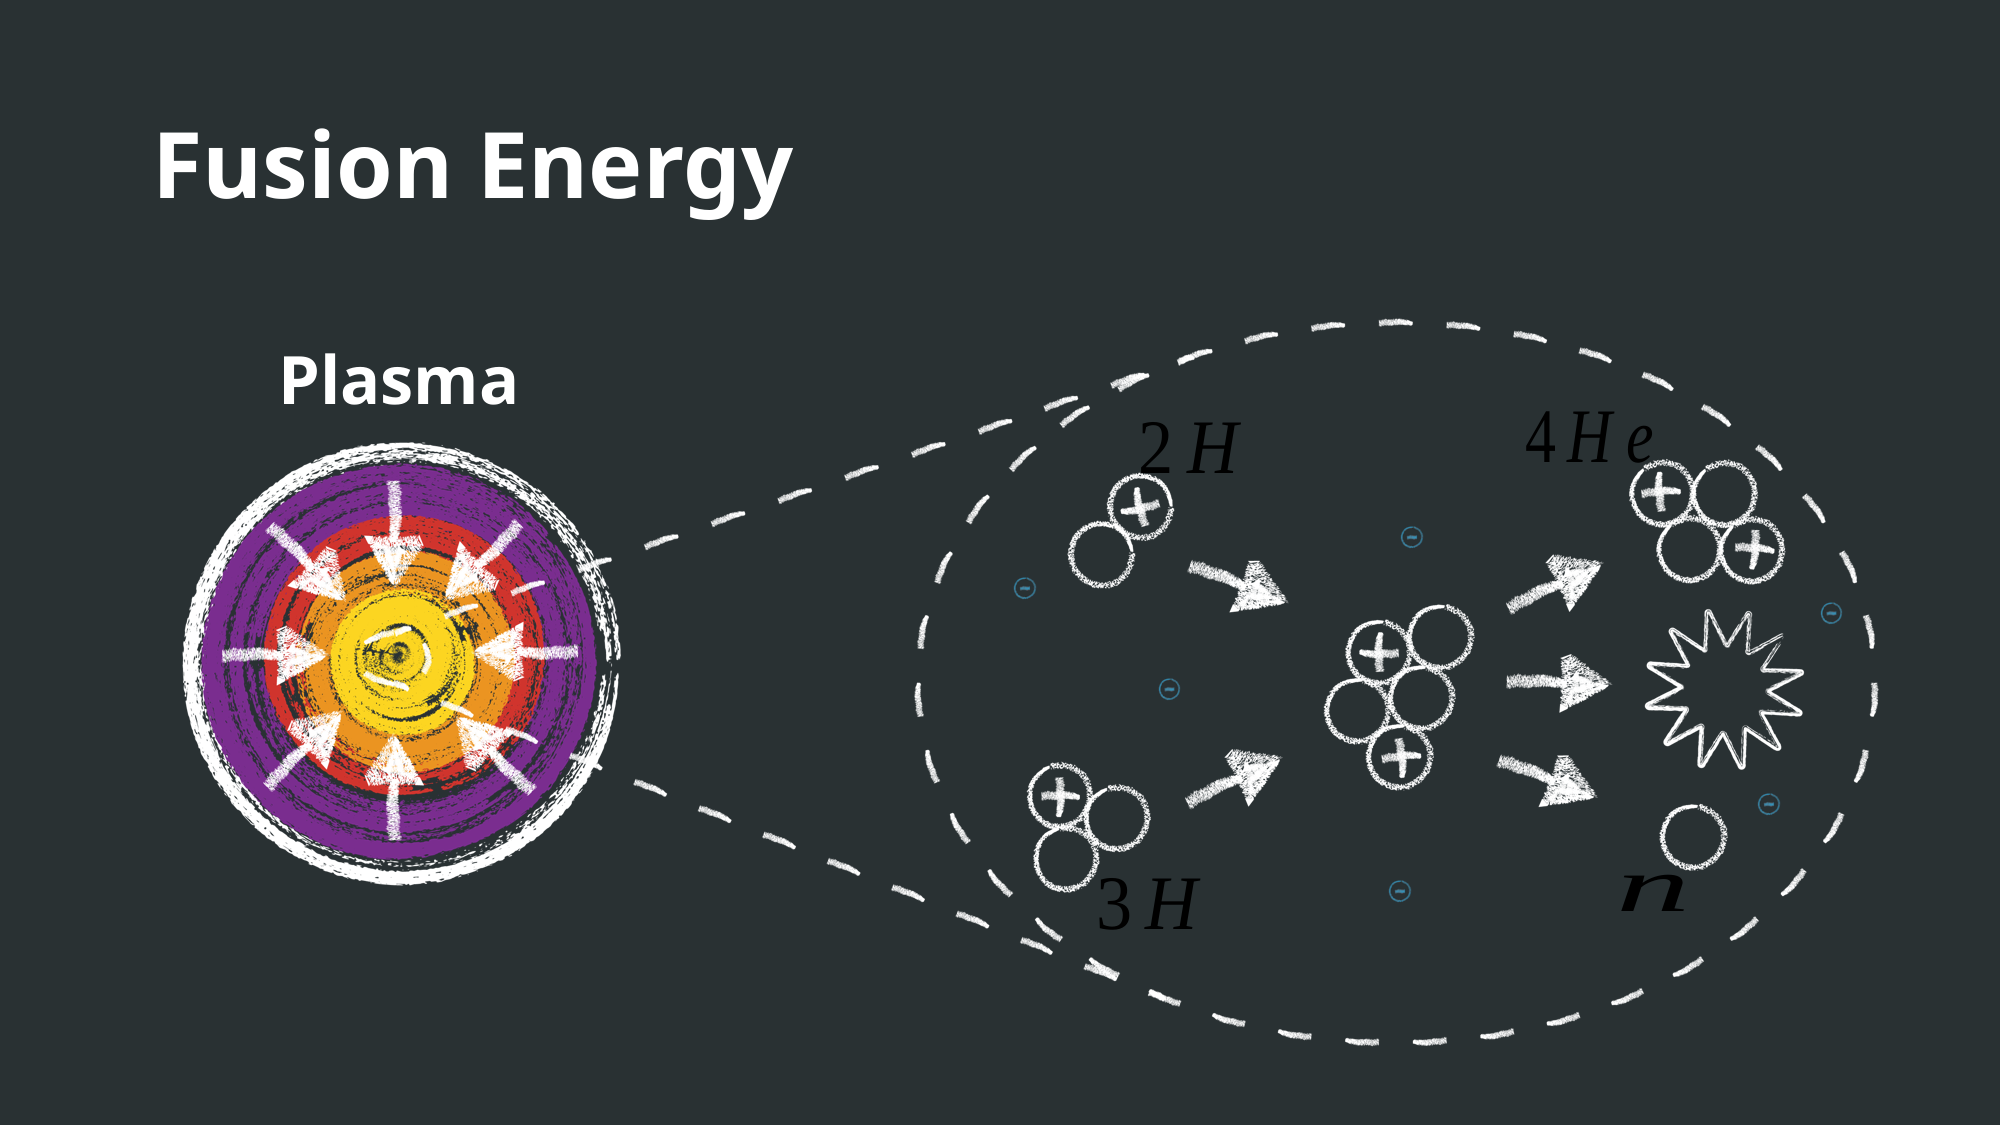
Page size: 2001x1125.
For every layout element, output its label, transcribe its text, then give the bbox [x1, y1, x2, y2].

picture [157, 248, 1929, 1101]
title Fusion Energy [137, 59, 1863, 278]
